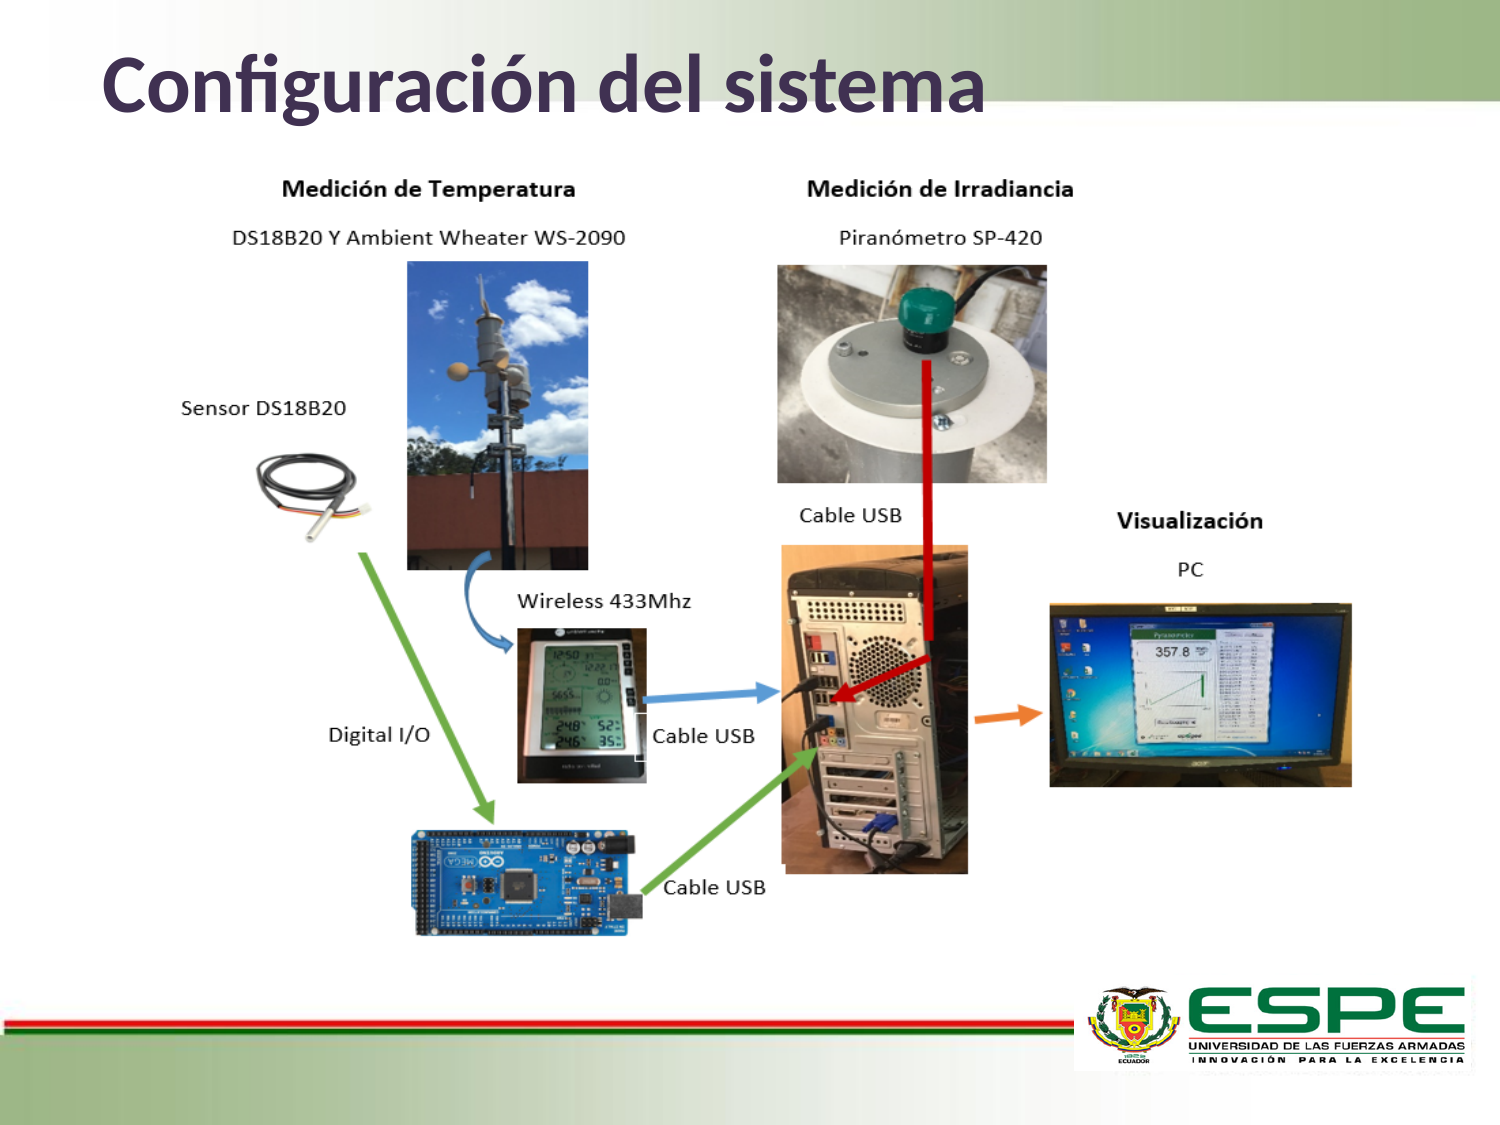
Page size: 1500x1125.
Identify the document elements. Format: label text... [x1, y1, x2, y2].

picture [0, 0, 1500, 1125]
text_box Configuración del sistema [87, 21, 1213, 97]
